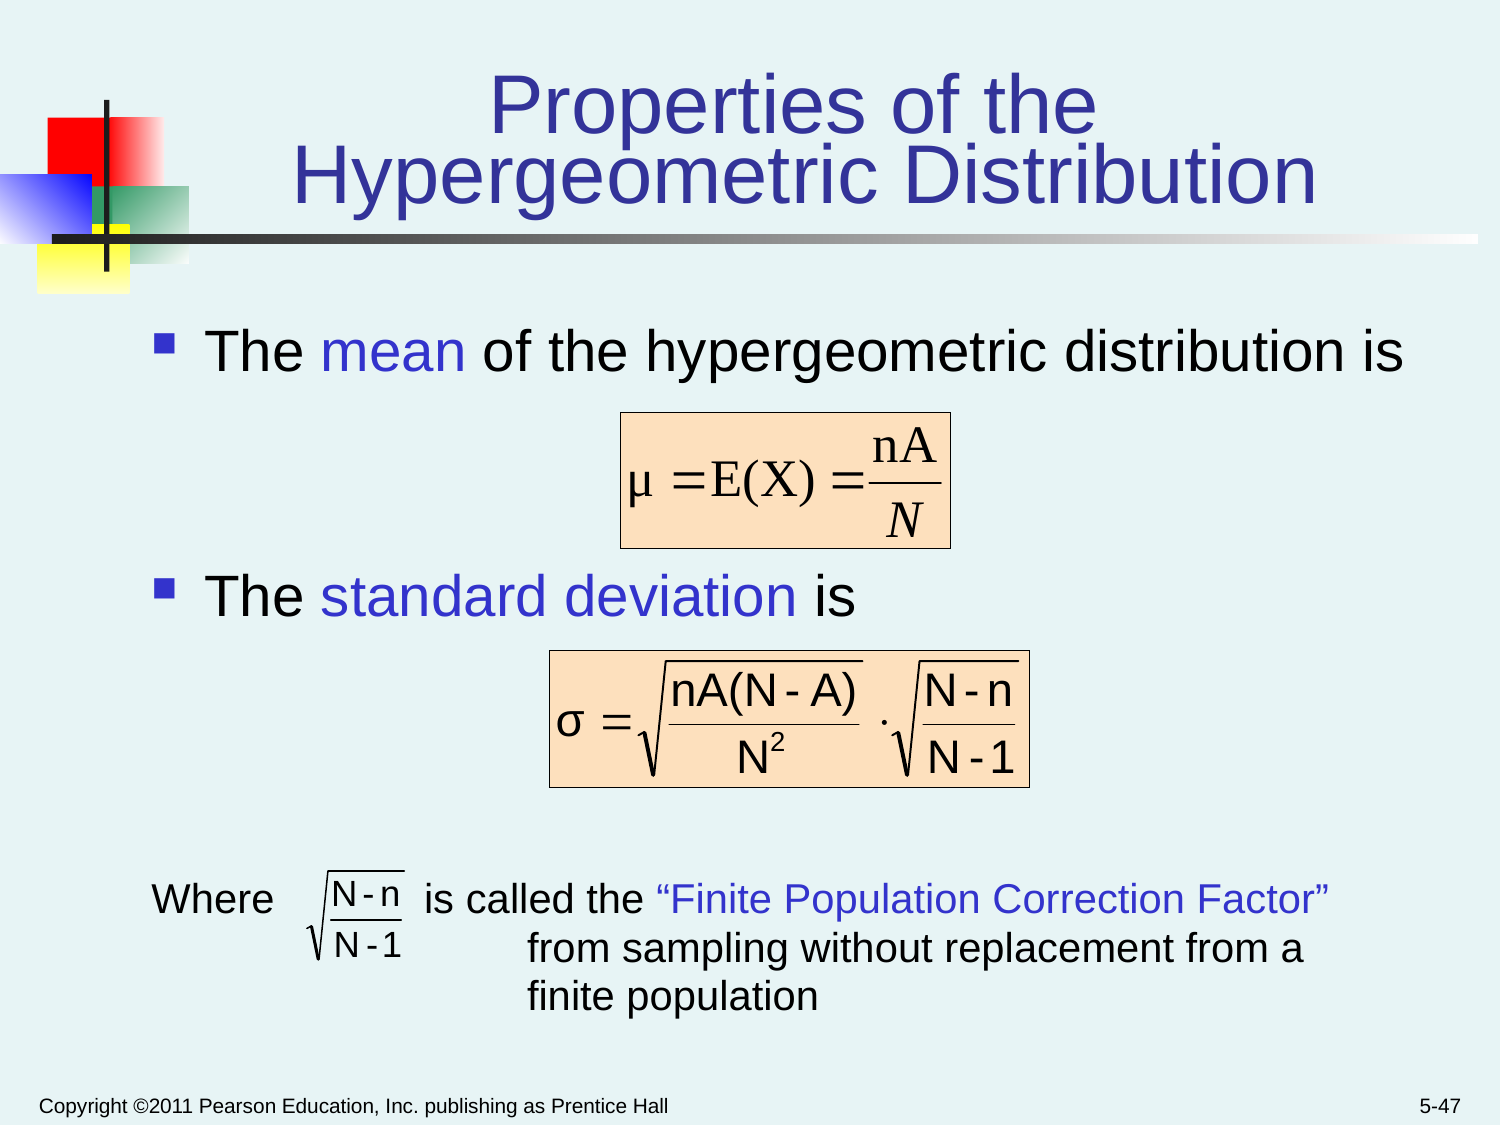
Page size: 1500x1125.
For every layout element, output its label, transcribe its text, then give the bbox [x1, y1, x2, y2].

slide_number 5-47 [1124, 1071, 1476, 1125]
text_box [549, 649, 1030, 788]
footer Copyright ©2011 Pearson Education, Inc. publishing as Prentice Hall [24, 1071, 788, 1125]
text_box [299, 862, 413, 969]
title Properties of the Hypergeometric Distribution [187, 62, 1424, 226]
list The mean of the hypergeometric distribution is The standard deviation is Where is called the “Finite Population Correction Factor” from sampling without replacement from a finite population [137, 306, 1463, 1088]
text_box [620, 412, 951, 549]
